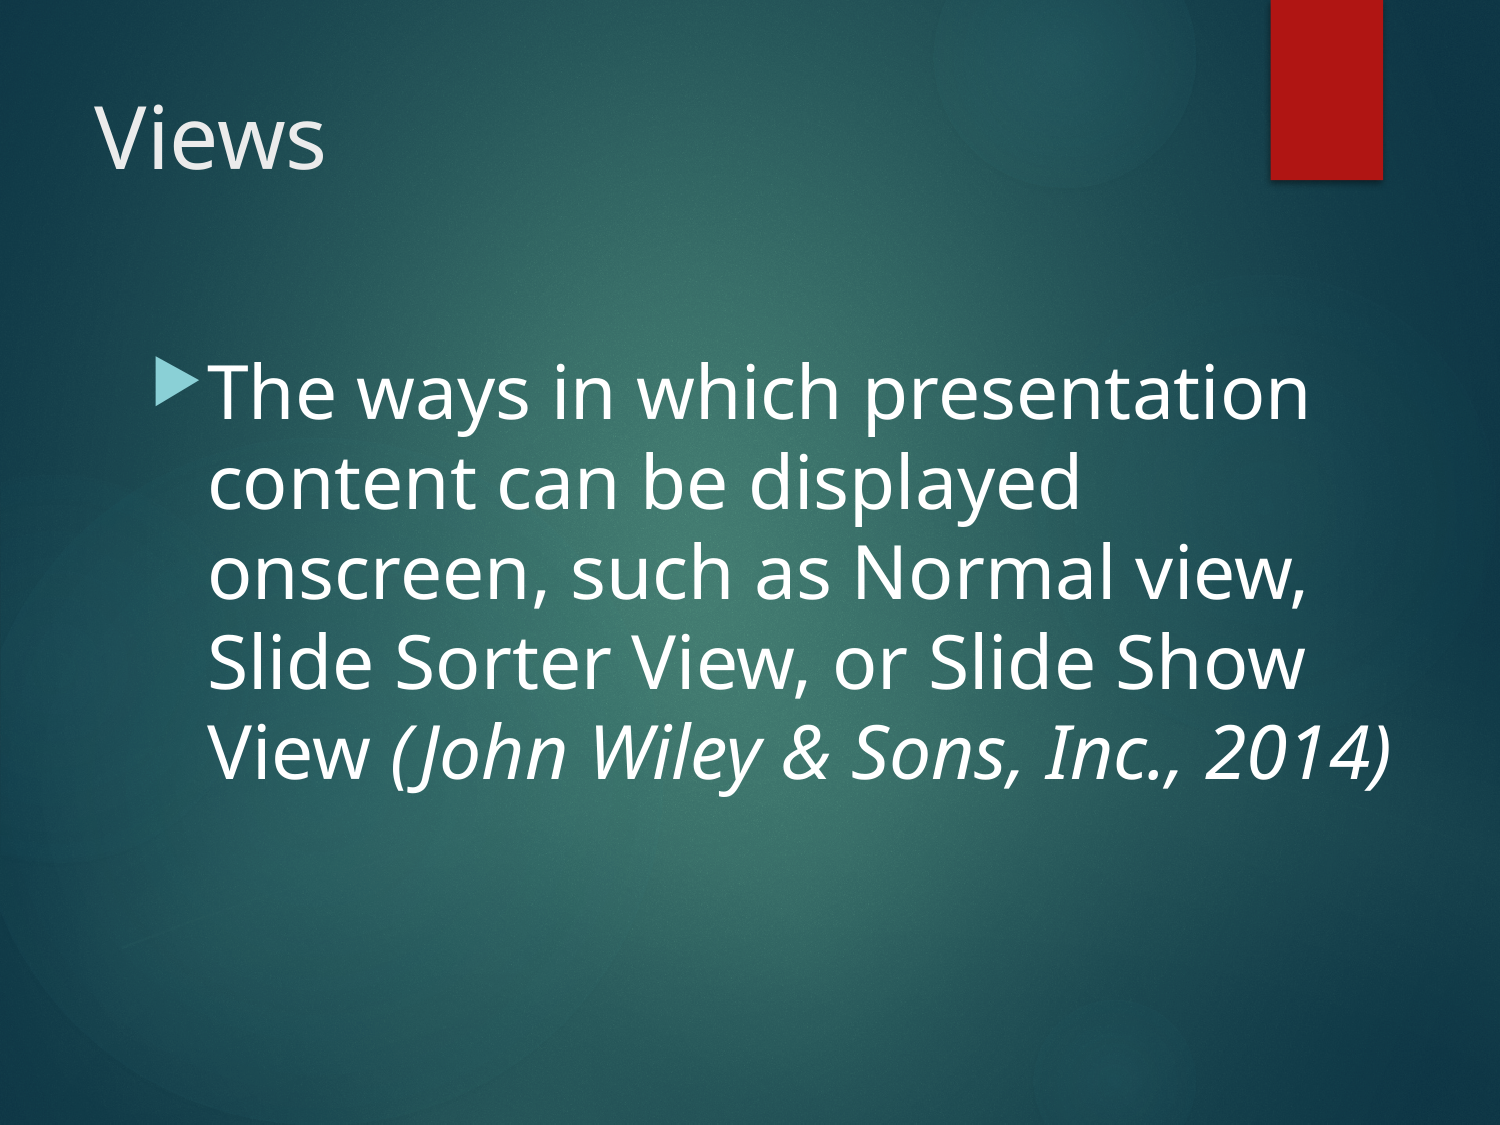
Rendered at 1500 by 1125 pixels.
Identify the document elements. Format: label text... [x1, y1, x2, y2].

list The ways in which presentation content can be displayed onscreen, such as Normal view, Slide Sorter View, or Slide Show View (John Wiley & Sons, Inc., 2014) [135, 336, 1450, 1025]
title Views [79, 74, 1237, 304]
